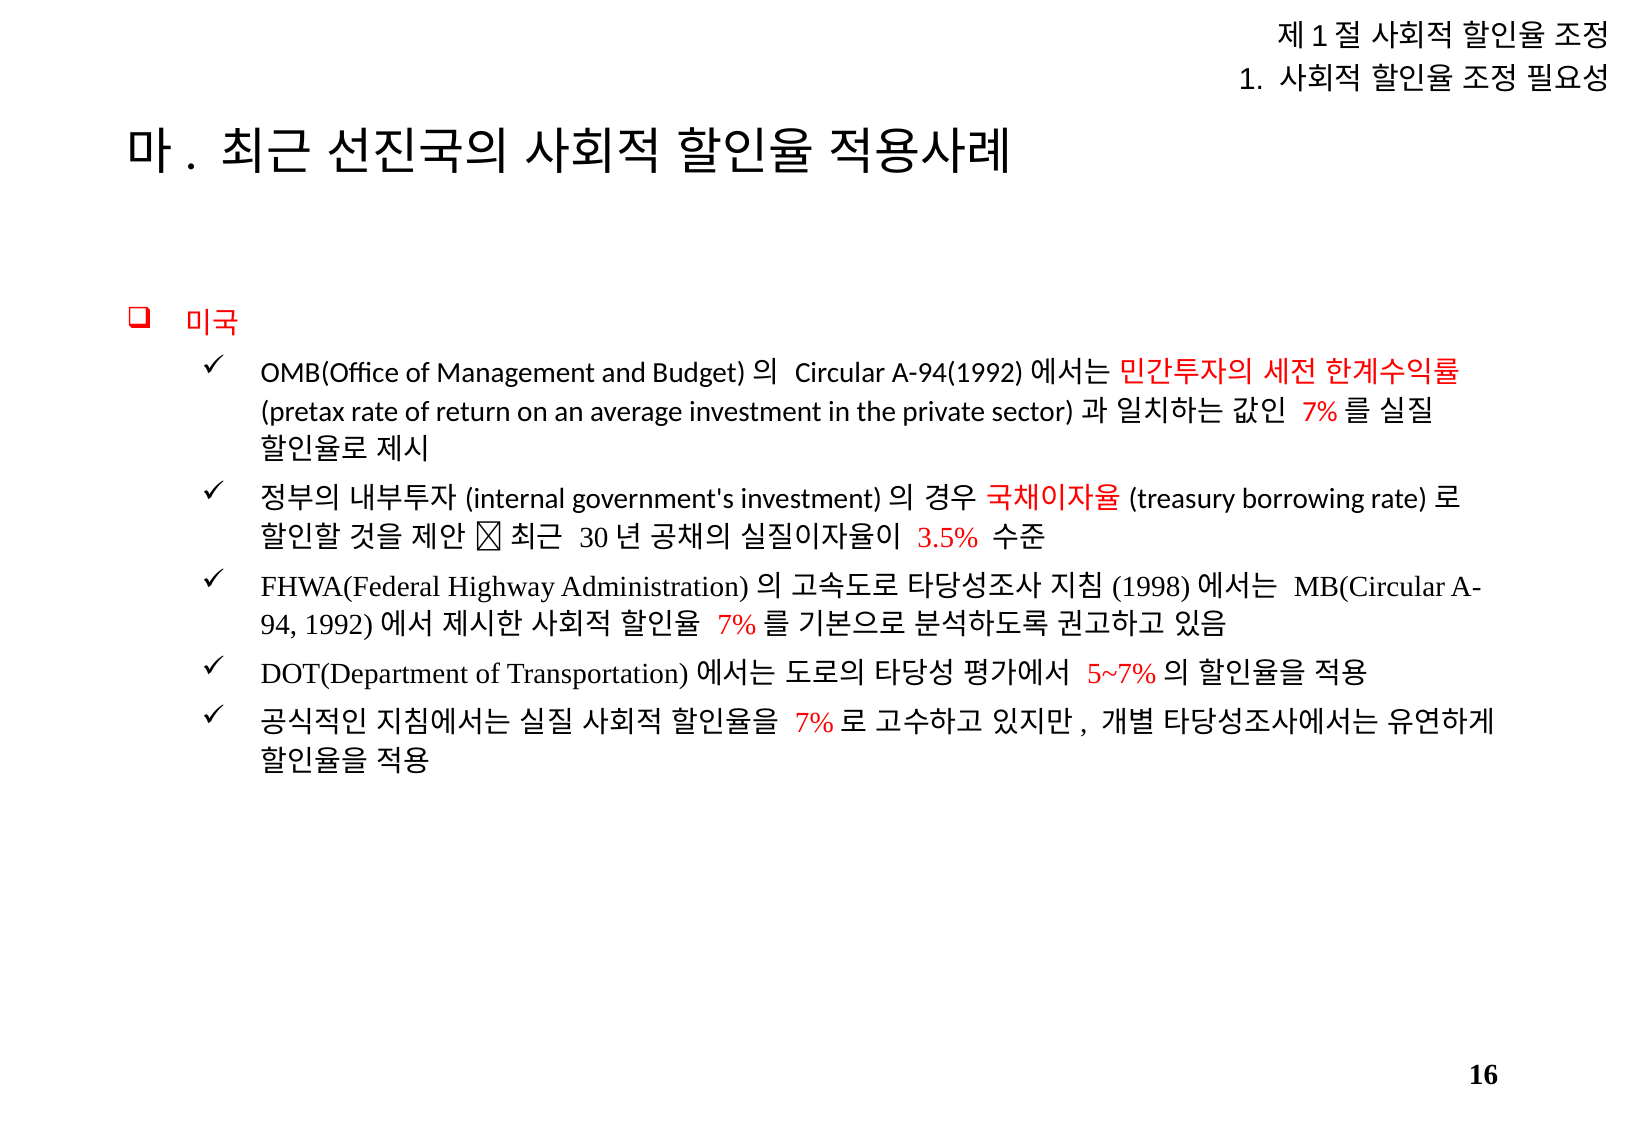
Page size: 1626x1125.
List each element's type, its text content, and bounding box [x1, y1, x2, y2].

slide_number 15 [1147, 1042, 1514, 1103]
text_box 제1절 사회적 할인율 조정 1. 사회적 할인율 조정 필요성 [597, 1, 1625, 104]
title 마. 최근 선진국의 사회적 할인율 적용사례 [111, 98, 1514, 208]
list 미국 OMB(Office of Management and Budget)의 Circular A-94(1992)에서는 민간투자의 세전 한계수익률(pretax rate of return on an average investment in the private sector)과 일치하는 값인 7%를 실질 할인율로 제시 정부의 내부투자(internal government's investment)의 경우 국채이자율(treasury borrowing rate)로 할인할 것을 제안  최근 30년 공채의 실질이자율이 3.5% 수준 FHWA(Federal Highway Administration)의 고속도로 타당성조사 지침(1998)에서는 MB(Circular A-94, 1992)에서 제시한 사회적 할인율 7%를 기본으로 분석하도록 권고하고 있음 DOT(Department of Transportation)에서는 도로의 타당성 평가에서 5~7%의 할인율을 적용 공식적인 지침에서는 실질 사회적 할인율을 7%로 고수하고 있지만, 개별 타당성조사에서는 유연하게 할인율을 적용 [111, 296, 1514, 1011]
